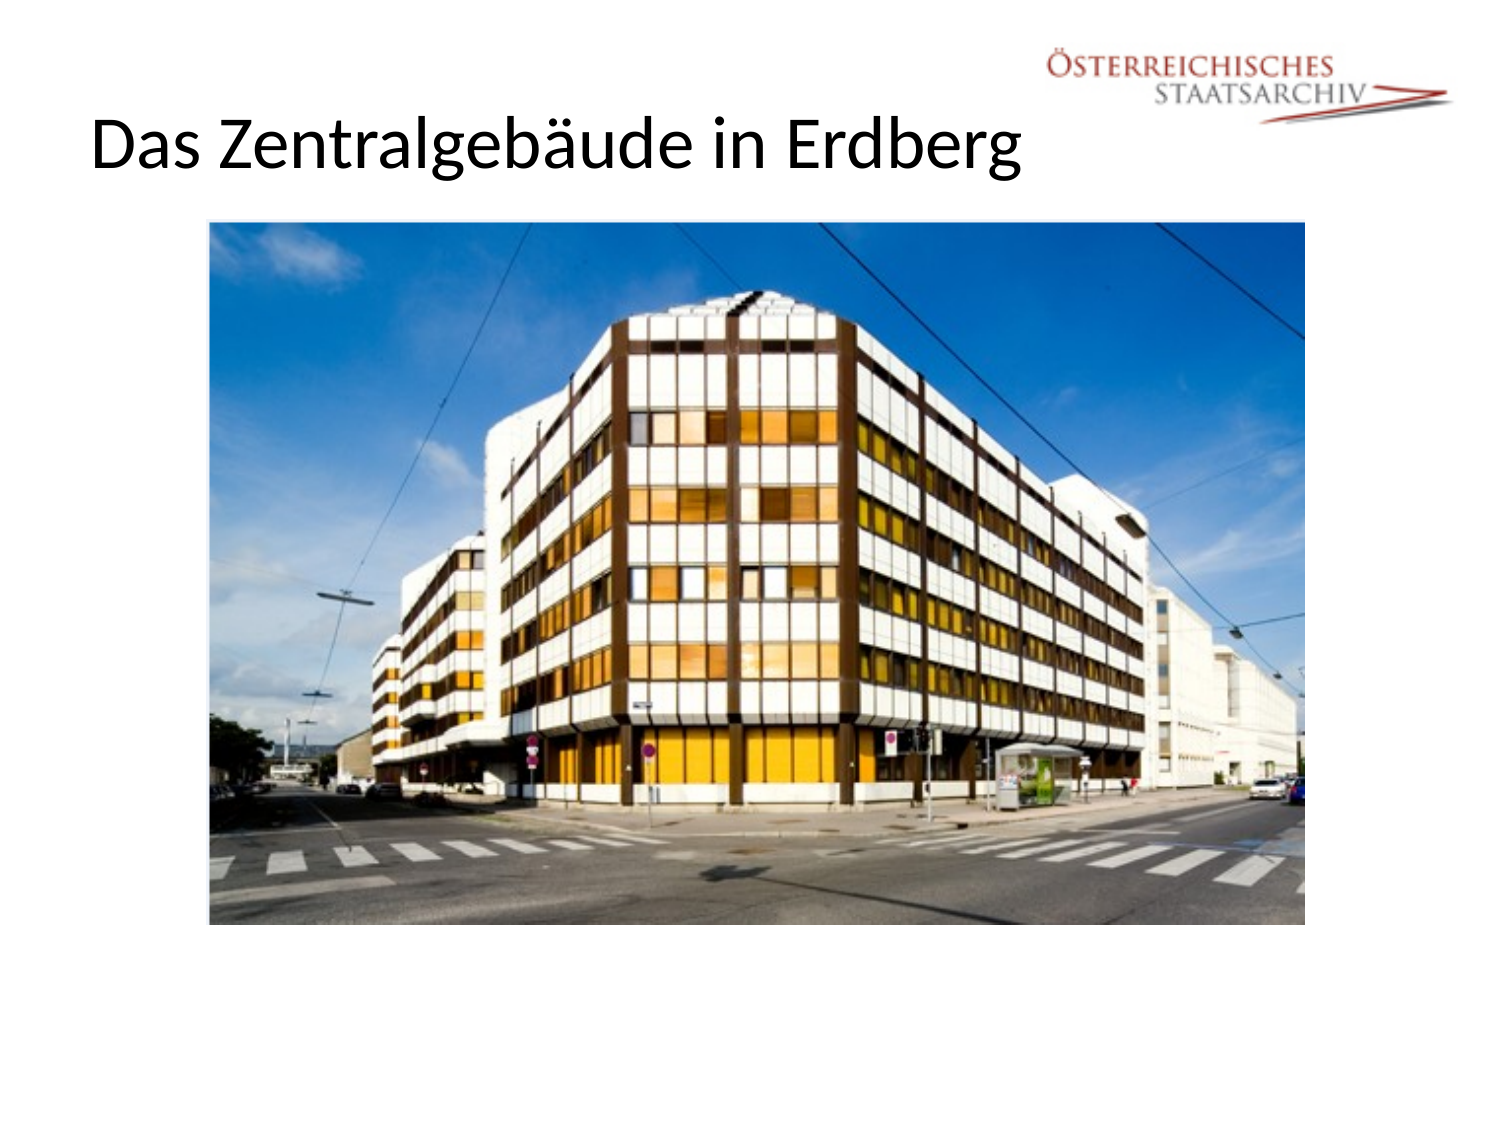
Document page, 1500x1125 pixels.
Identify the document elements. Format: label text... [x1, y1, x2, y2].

title Das Zentralgebäude in Erdberg [74, 44, 1426, 233]
picture [1045, 42, 1459, 131]
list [206, 219, 1305, 925]
